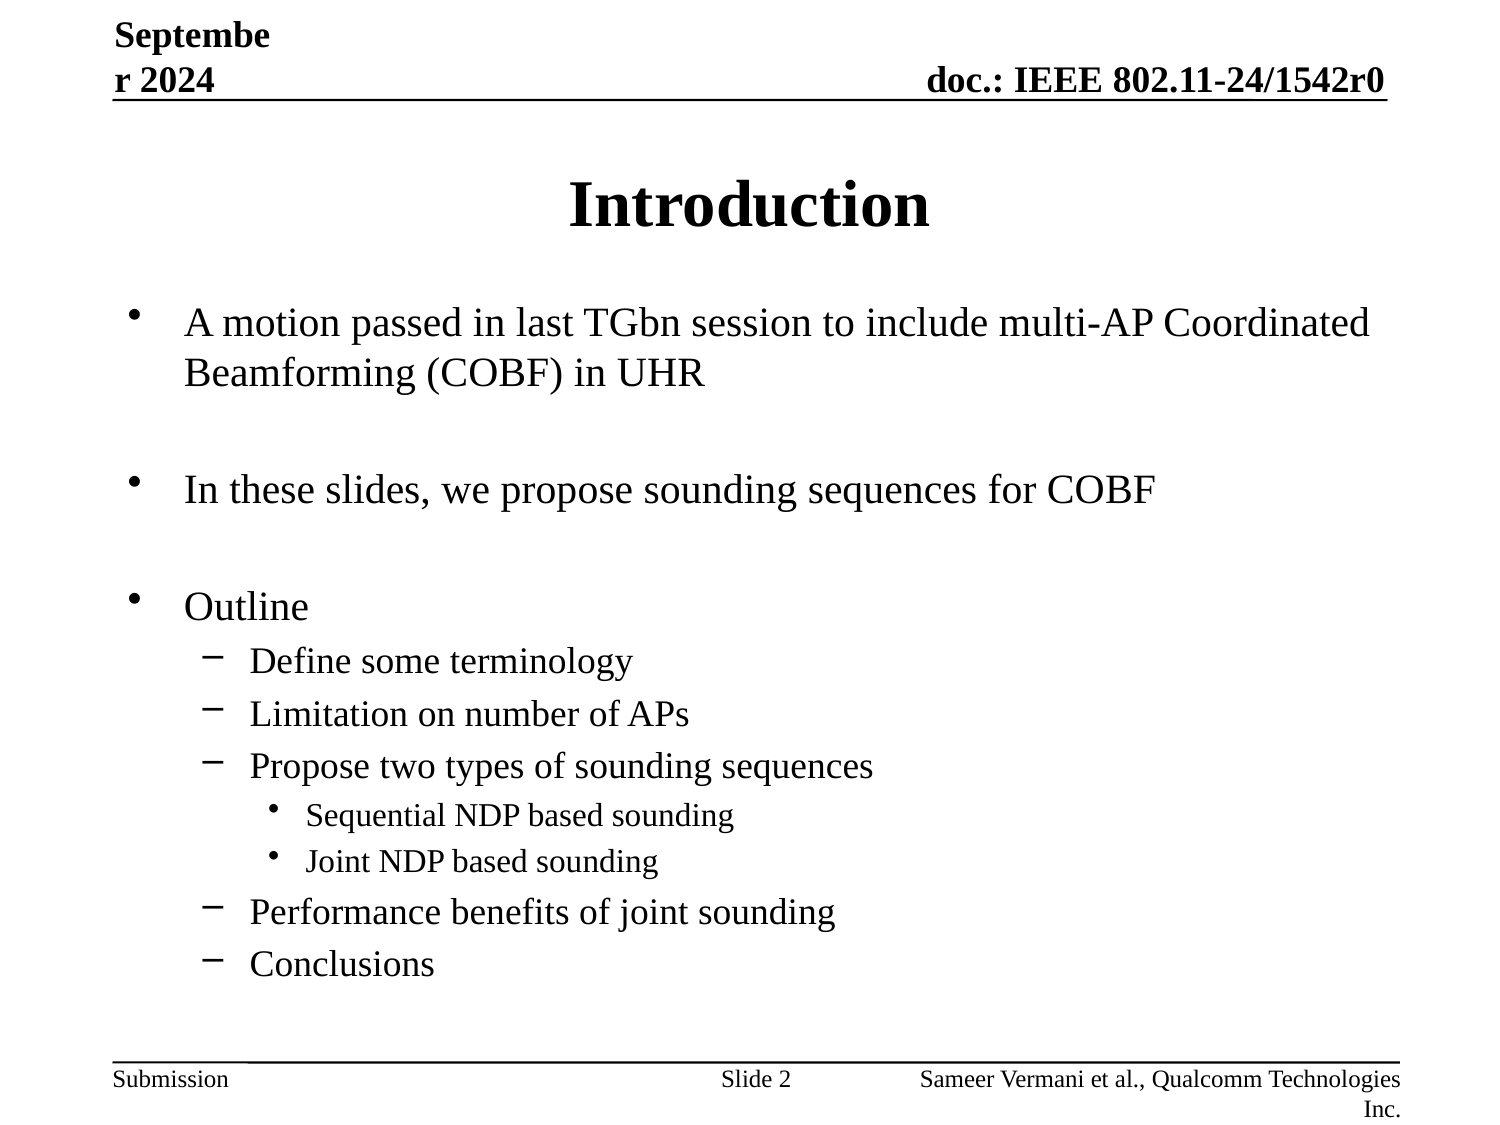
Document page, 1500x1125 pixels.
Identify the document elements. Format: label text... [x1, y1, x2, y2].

list A motion passed in last TGbn session to include multi-AP Coordinated Beamforming (COBF) in UHR In these slides, we propose sounding sequences for COBF Outline Define some terminology Limitation on number of APs Propose two types of sounding sequences Sequential NDP based sounding Joint NDP based sounding Performance benefits of joint sounding Conclusions [112, 288, 1388, 1001]
footer Sameer Vermani et al., Qualcomm Technologies Inc. [892, 1061, 1402, 1093]
slide_number Slide 2 [712, 1061, 800, 1093]
title Introduction [112, 112, 1388, 288]
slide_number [114, 54, 272, 101]
